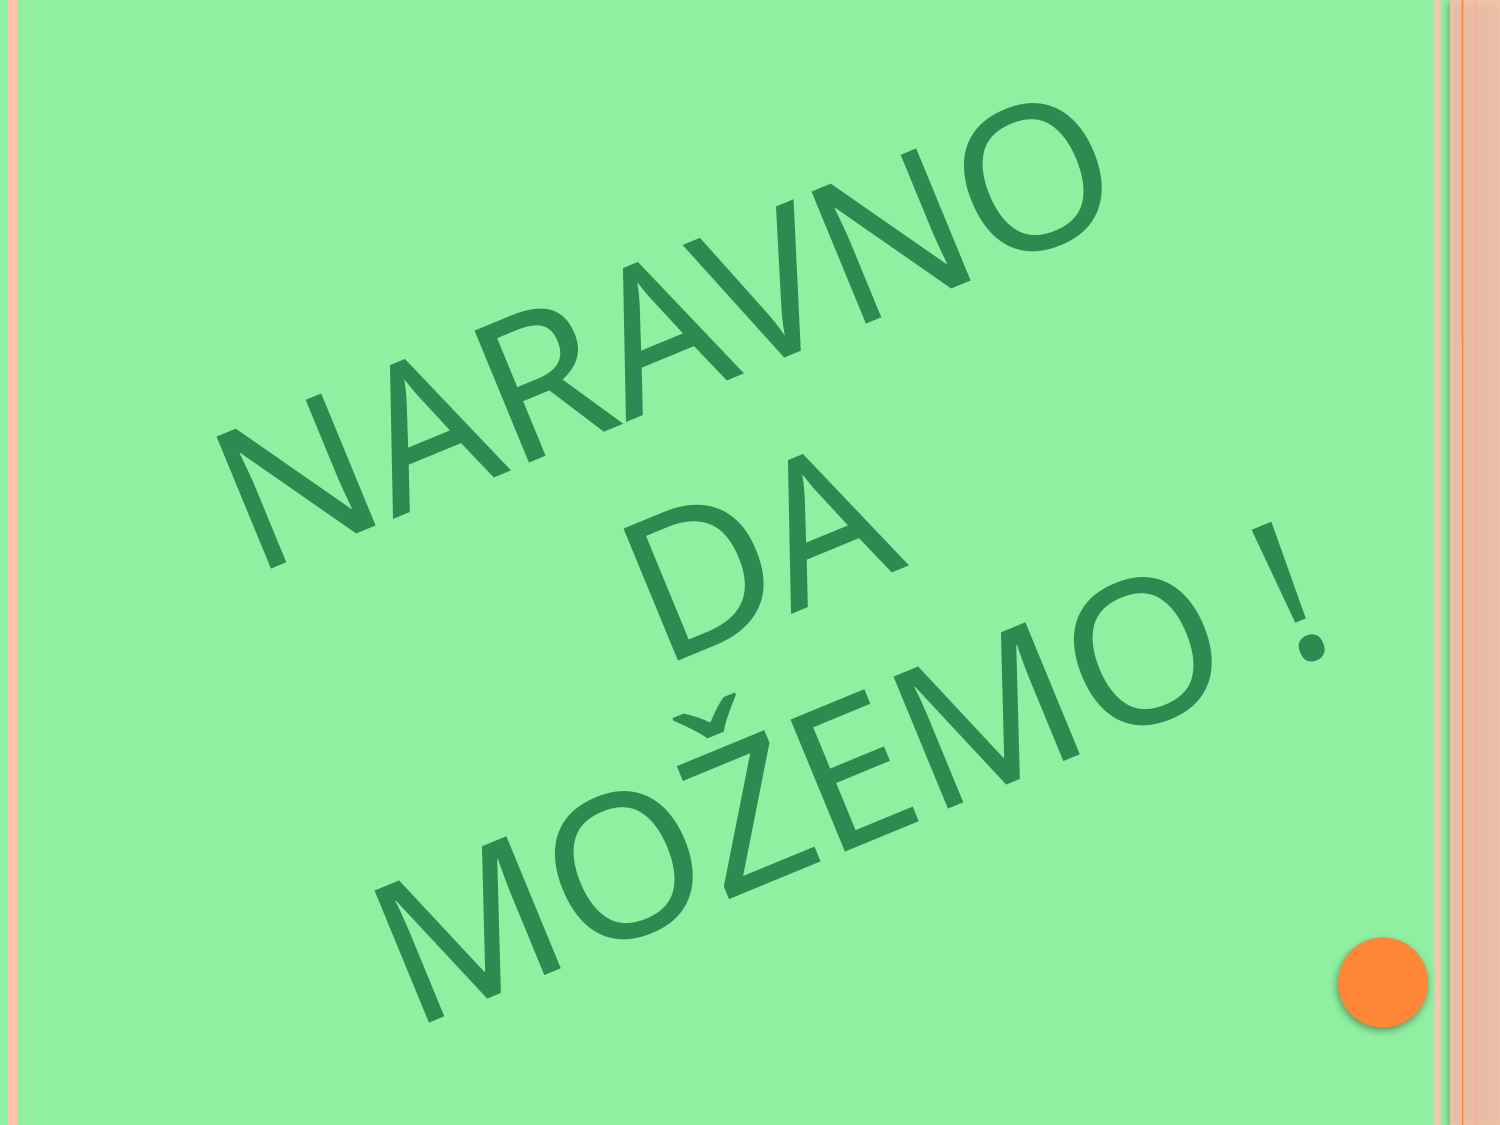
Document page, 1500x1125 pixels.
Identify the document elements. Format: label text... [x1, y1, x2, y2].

title NARAVNO DA MOŽEMO ! [152, 222, 1357, 864]
